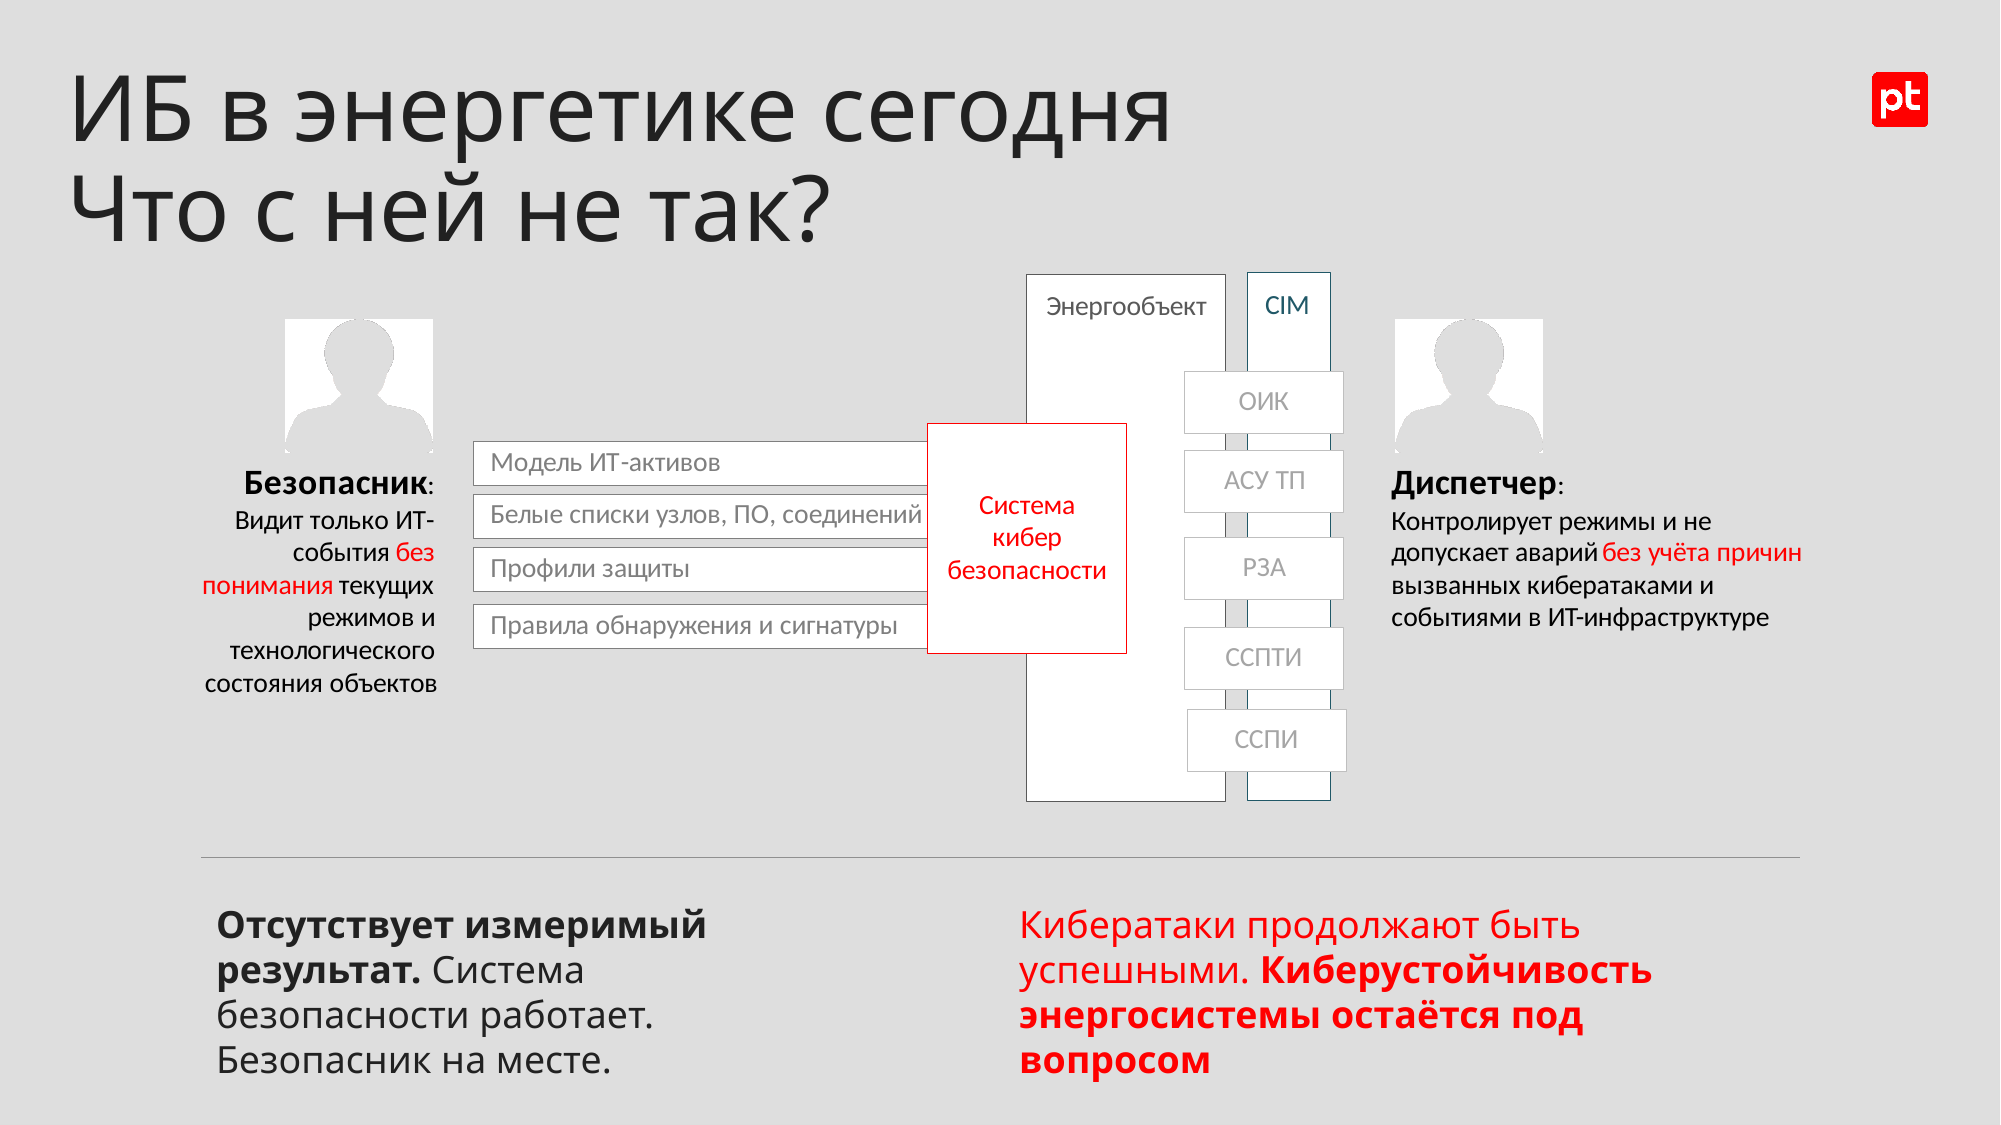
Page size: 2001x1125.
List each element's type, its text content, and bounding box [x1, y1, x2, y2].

text_box Отсутствует измеримый результат. Система безопасности работает. Безопасник на месте. [201, 894, 850, 1089]
text_box Кибератаки продолжают быть успешными. Киберустойчивость энергосистемы остаётся под вопросом [1004, 894, 1801, 1089]
picture [0, 0, 2000, 1125]
title ИБ в энергетике сегодня Что с ней не так? [53, 52, 1801, 262]
